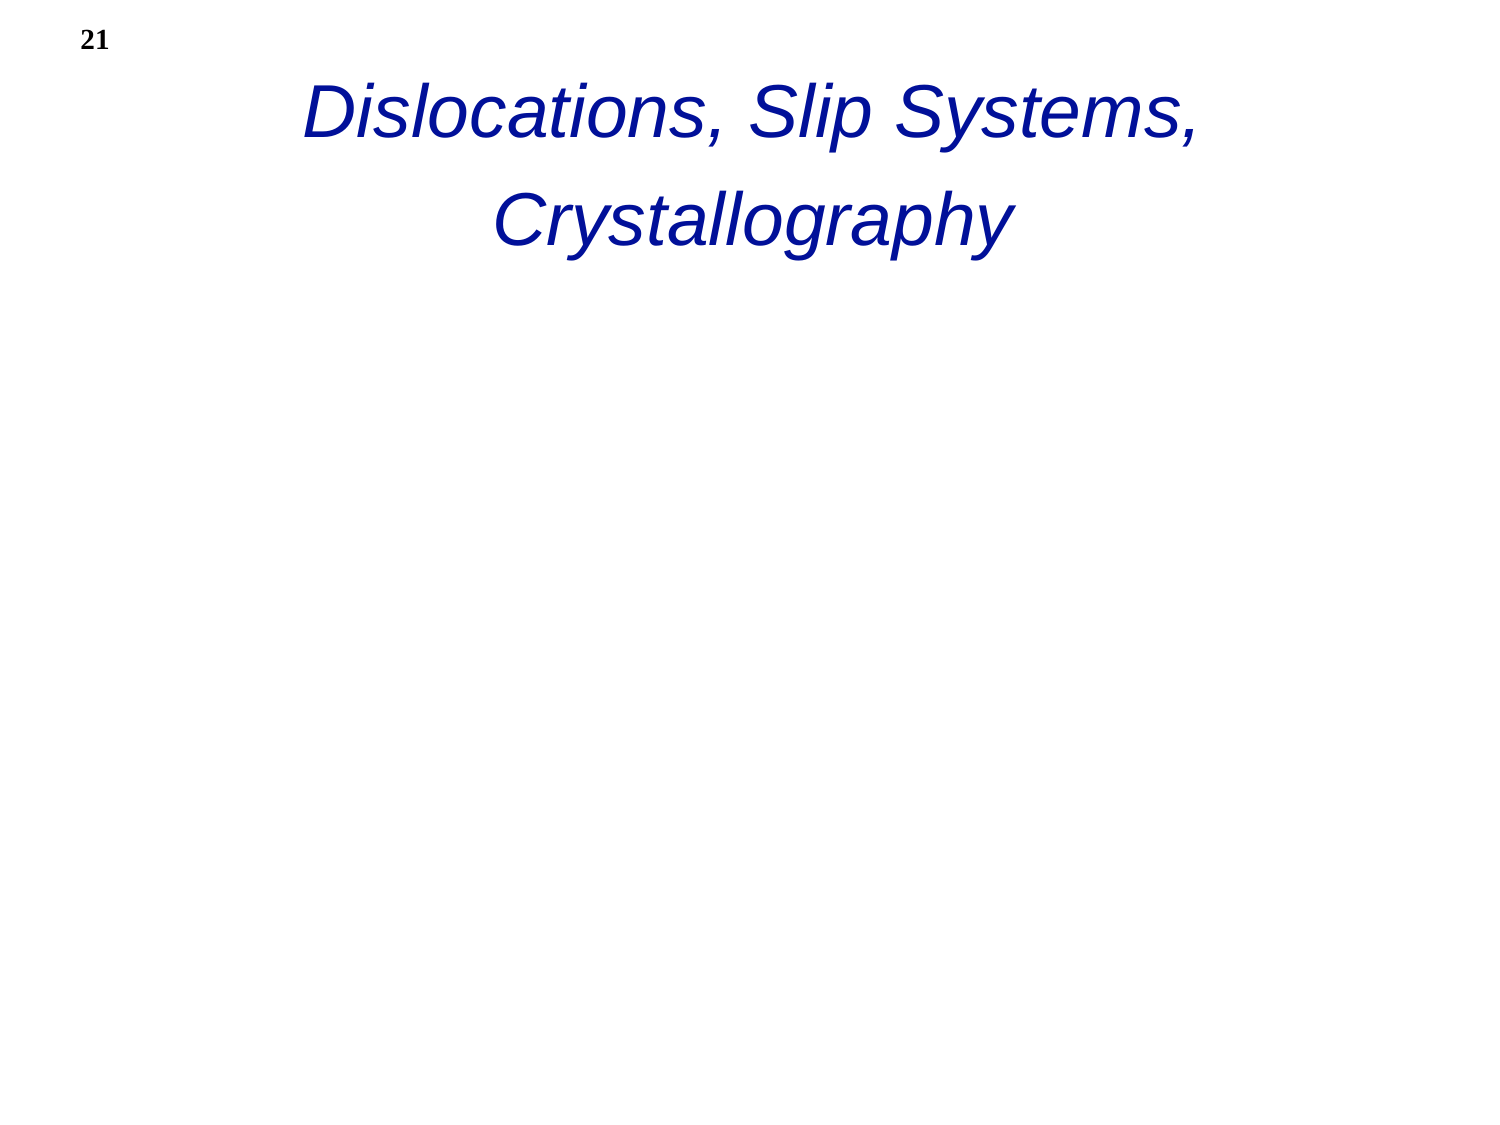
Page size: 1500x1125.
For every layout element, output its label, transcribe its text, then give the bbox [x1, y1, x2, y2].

text_box Dislocations, Slip Systems, Crystallography [199, 37, 1306, 300]
slide_number 21 [4, 12, 126, 76]
